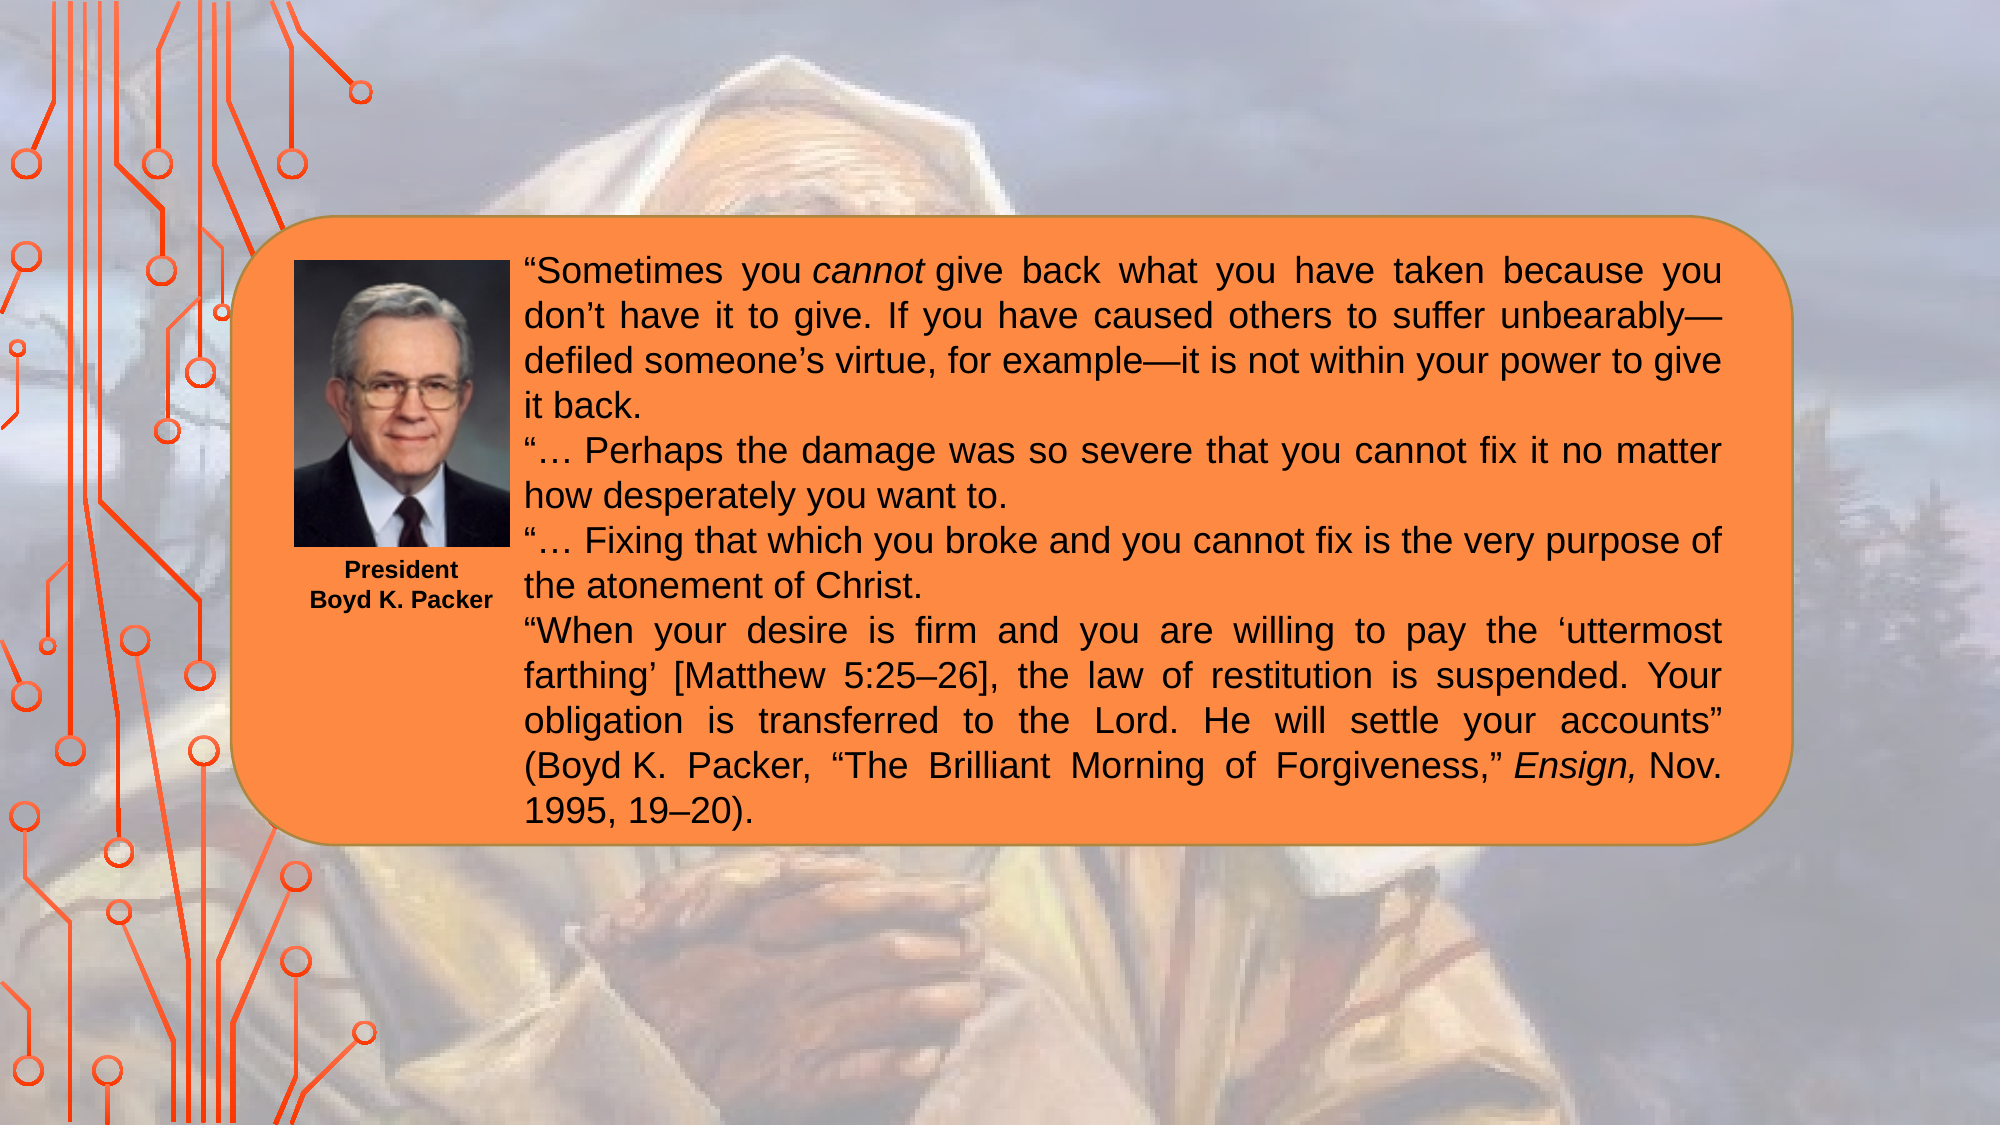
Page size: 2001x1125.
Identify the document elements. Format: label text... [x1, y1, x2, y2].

text_box President Boyd K. Packer [294, 547, 509, 621]
text_box “Sometimes you cannot give back what you have taken because you don’t have it to give. If you have caused others to suffer unbearably—defiled someone’s virtue, for example—it is not within your power to give it back. “… Perhaps the damage was so severe that you cannot fix it no matter how desperately you want to. “… Fixing that which you broke and you cannot fix is the very purpose of the atonement of Christ. “When your desire is firm and you are willing to pay the ‘uttermost farthing’ [Matthew 5:25–26], the law of restitution is suspended. Your obligation is transferred to the Lord. He will settle your accounts” (Boyd K. Packer, “The Brilliant Morning of Forgiveness,” Ensign, Nov. 1995, 19–20). [509, 239, 1738, 839]
text_box [229, 215, 1794, 847]
picture [293, 259, 510, 547]
